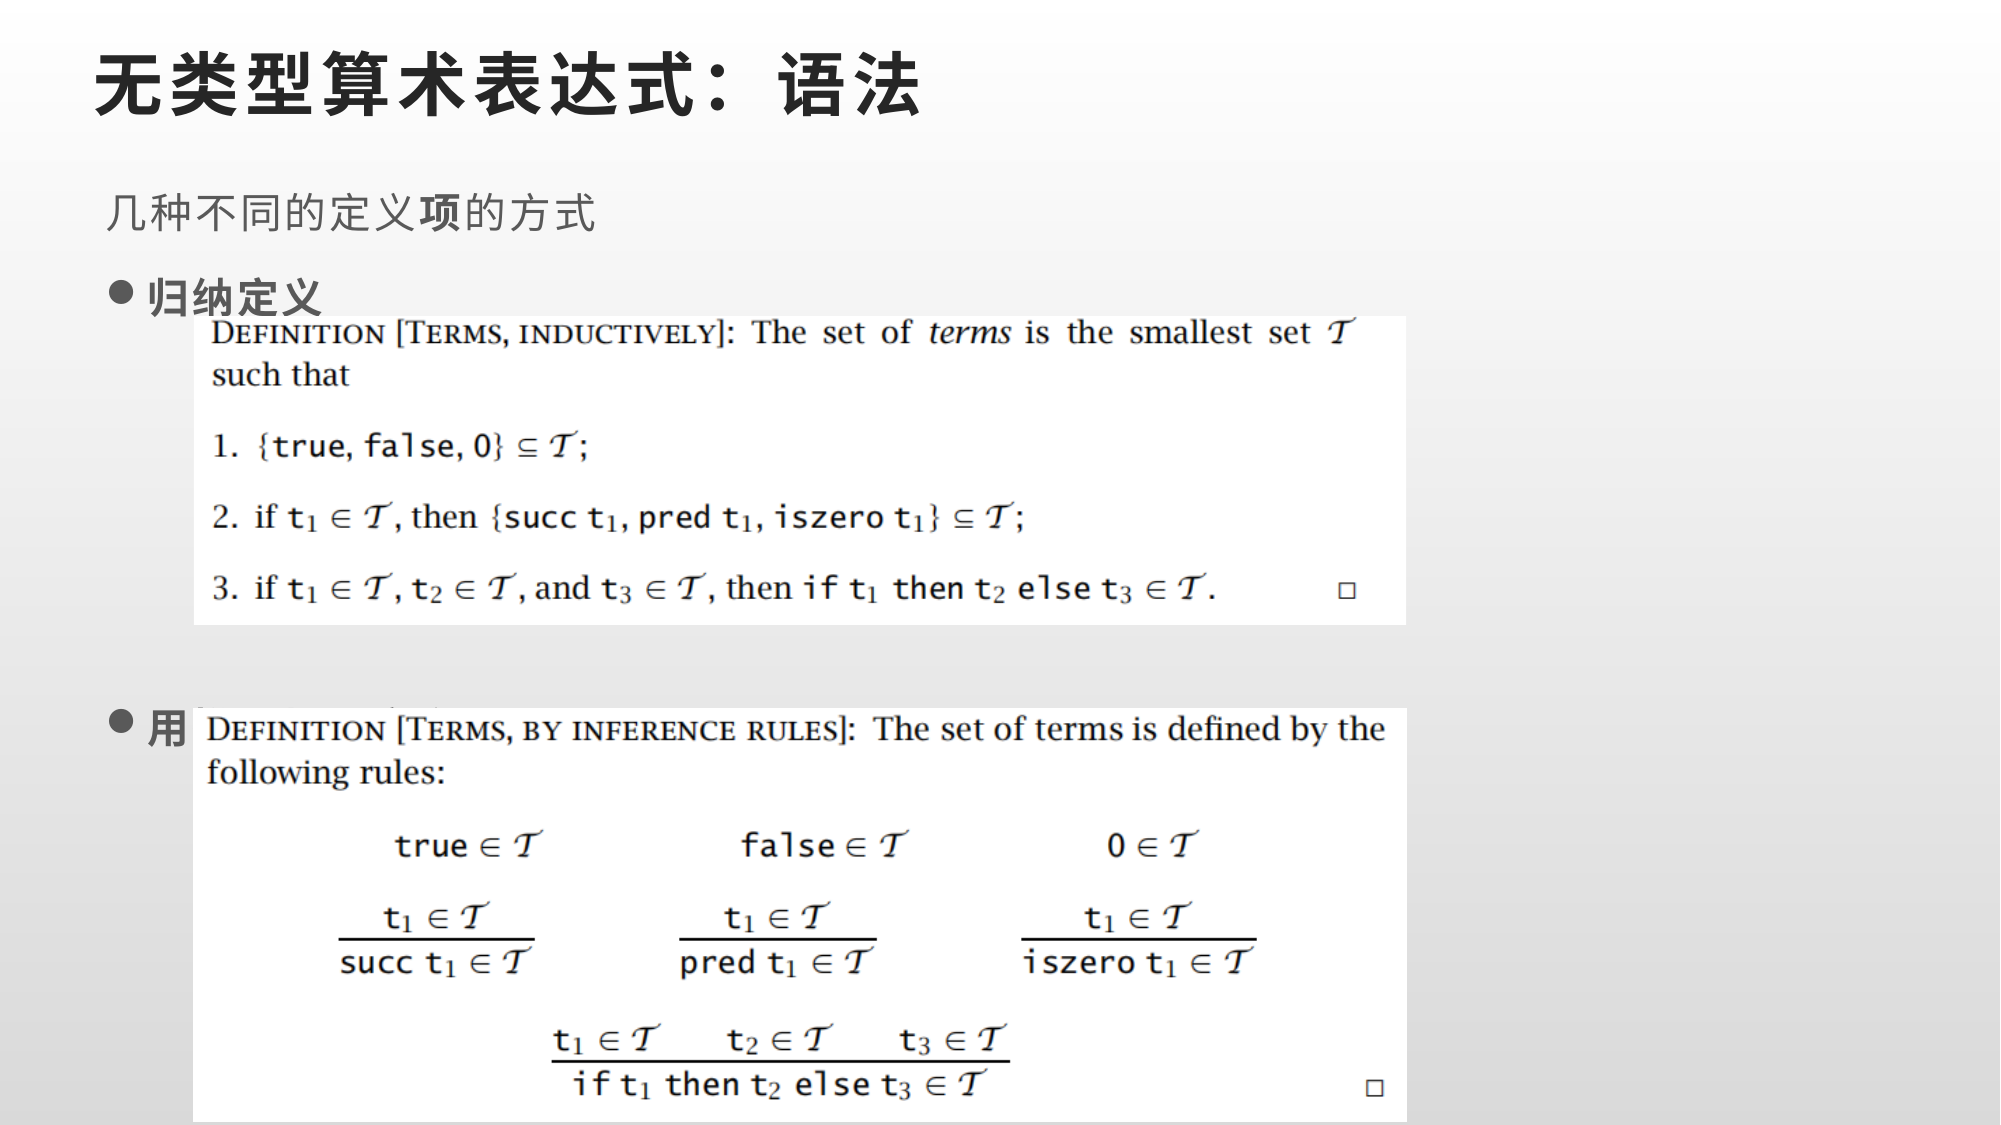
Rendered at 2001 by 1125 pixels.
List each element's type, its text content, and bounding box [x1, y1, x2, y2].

list 几种不同的定义项的方式 归纳定义 用推导规则定义 [90, 163, 1816, 1042]
title 无类型算术表达式：语法 [78, 32, 1804, 133]
picture [193, 316, 1407, 625]
picture [193, 708, 1407, 1122]
